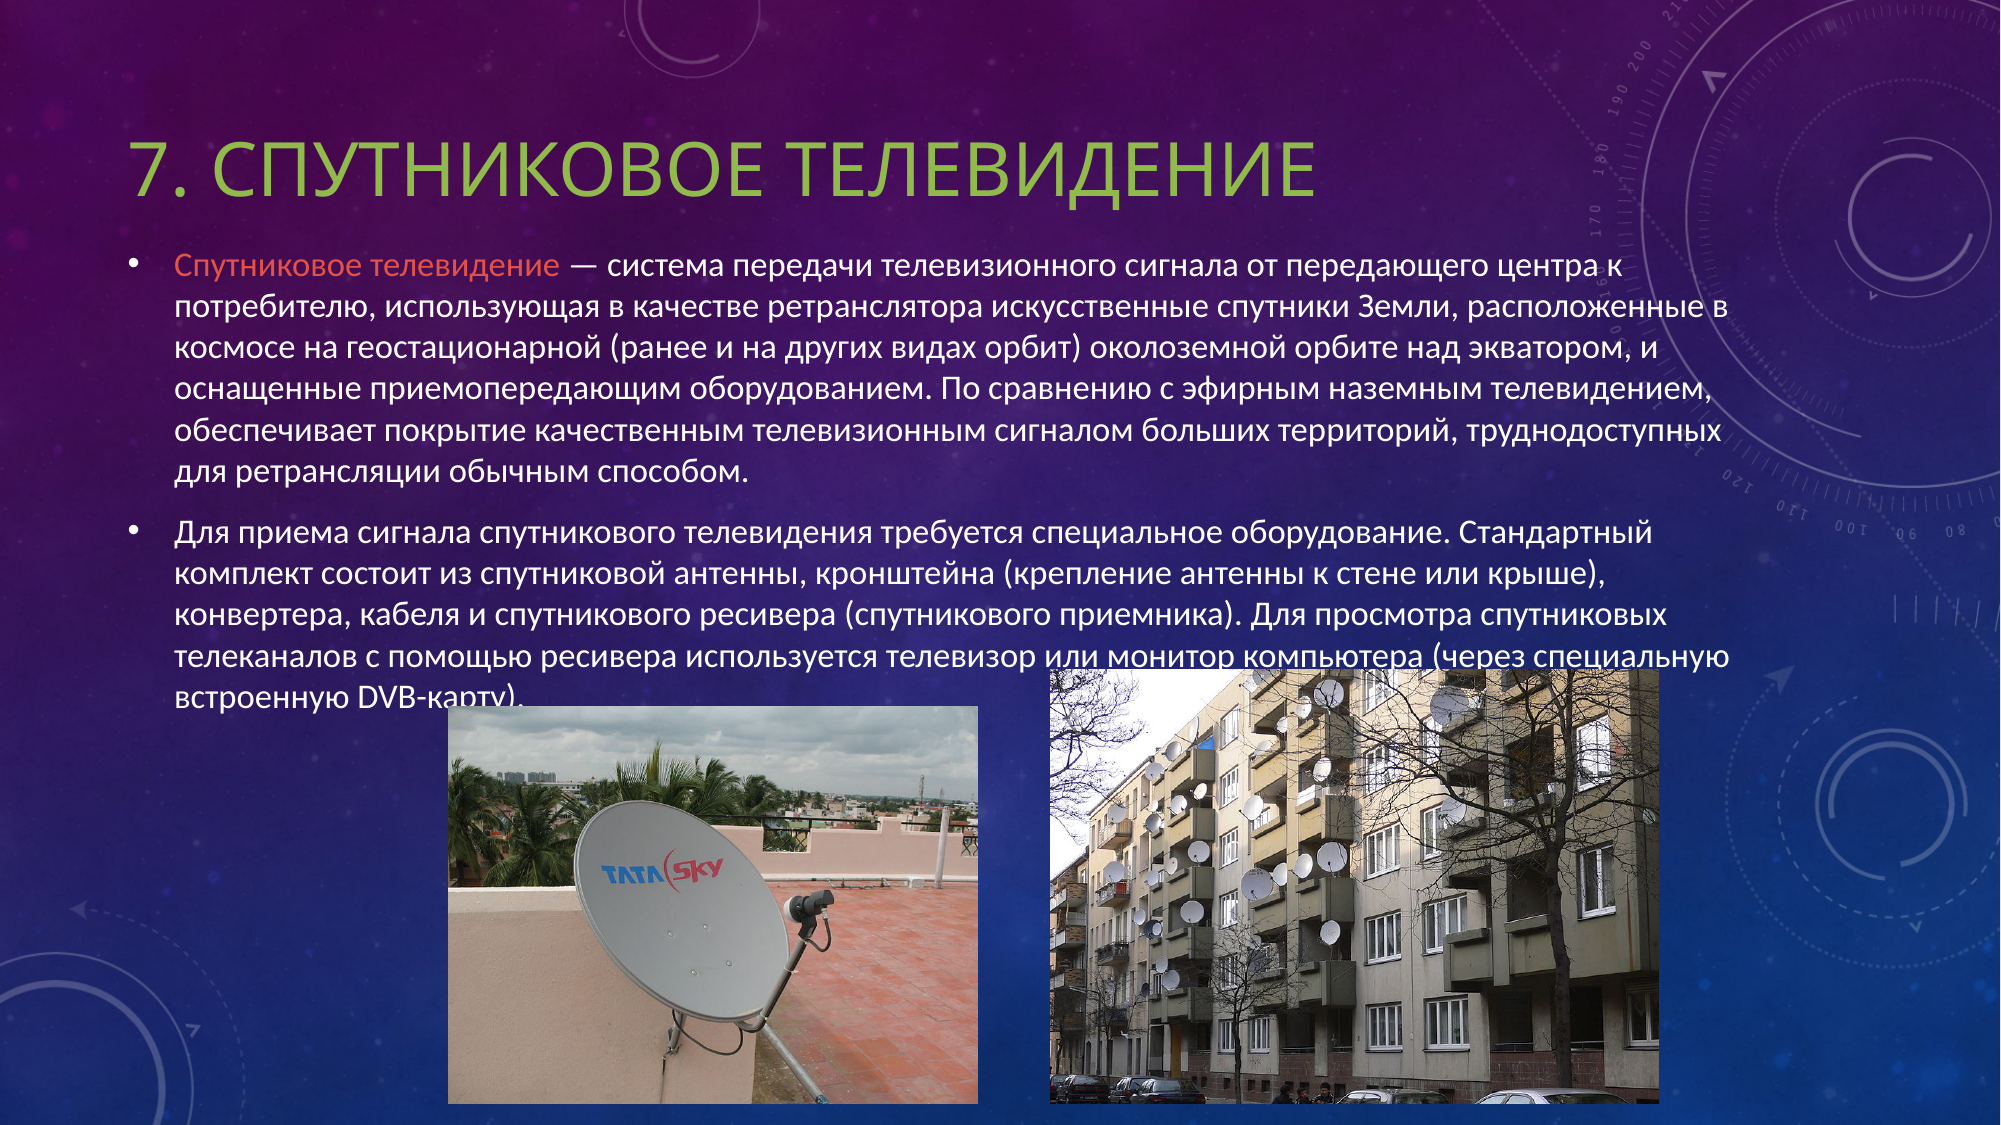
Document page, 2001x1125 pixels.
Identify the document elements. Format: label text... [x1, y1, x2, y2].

title 7. Спутниковое телевидение [112, 99, 1775, 232]
picture [0, 0, 2001, 1125]
list Спутниковое телевидение — система передачи телевизионного сигнала от передающего центра к потребителю, использующая в качестве ретранслятора искусственные спутники Земли, расположенные в космосе на геостационарной (ранее и на других видах орбит) околоземной орбите над экватором, и оснащенные приемопередающим оборудованием. По сравнению с эфирным наземным телевидением, обеспечивает покрытие качественным телевизионным сигналом больших территорий, труднодоступных для ретрансляции обычным способом. Для приема сигнала спутникового телевидения требуется специальное оборудование. Стандартный комплект состоит из спутниковой антенны, кронштейна (крепление антенны к стене или крыше), конвертера, кабеля и спутникового ресивера (спутникового приемника). Для просмотра спутниковых телеканалов с помощью ресивера используется телевизор или монитор компьютера (через специальную встроенную DVB-карту). [112, 232, 1775, 725]
